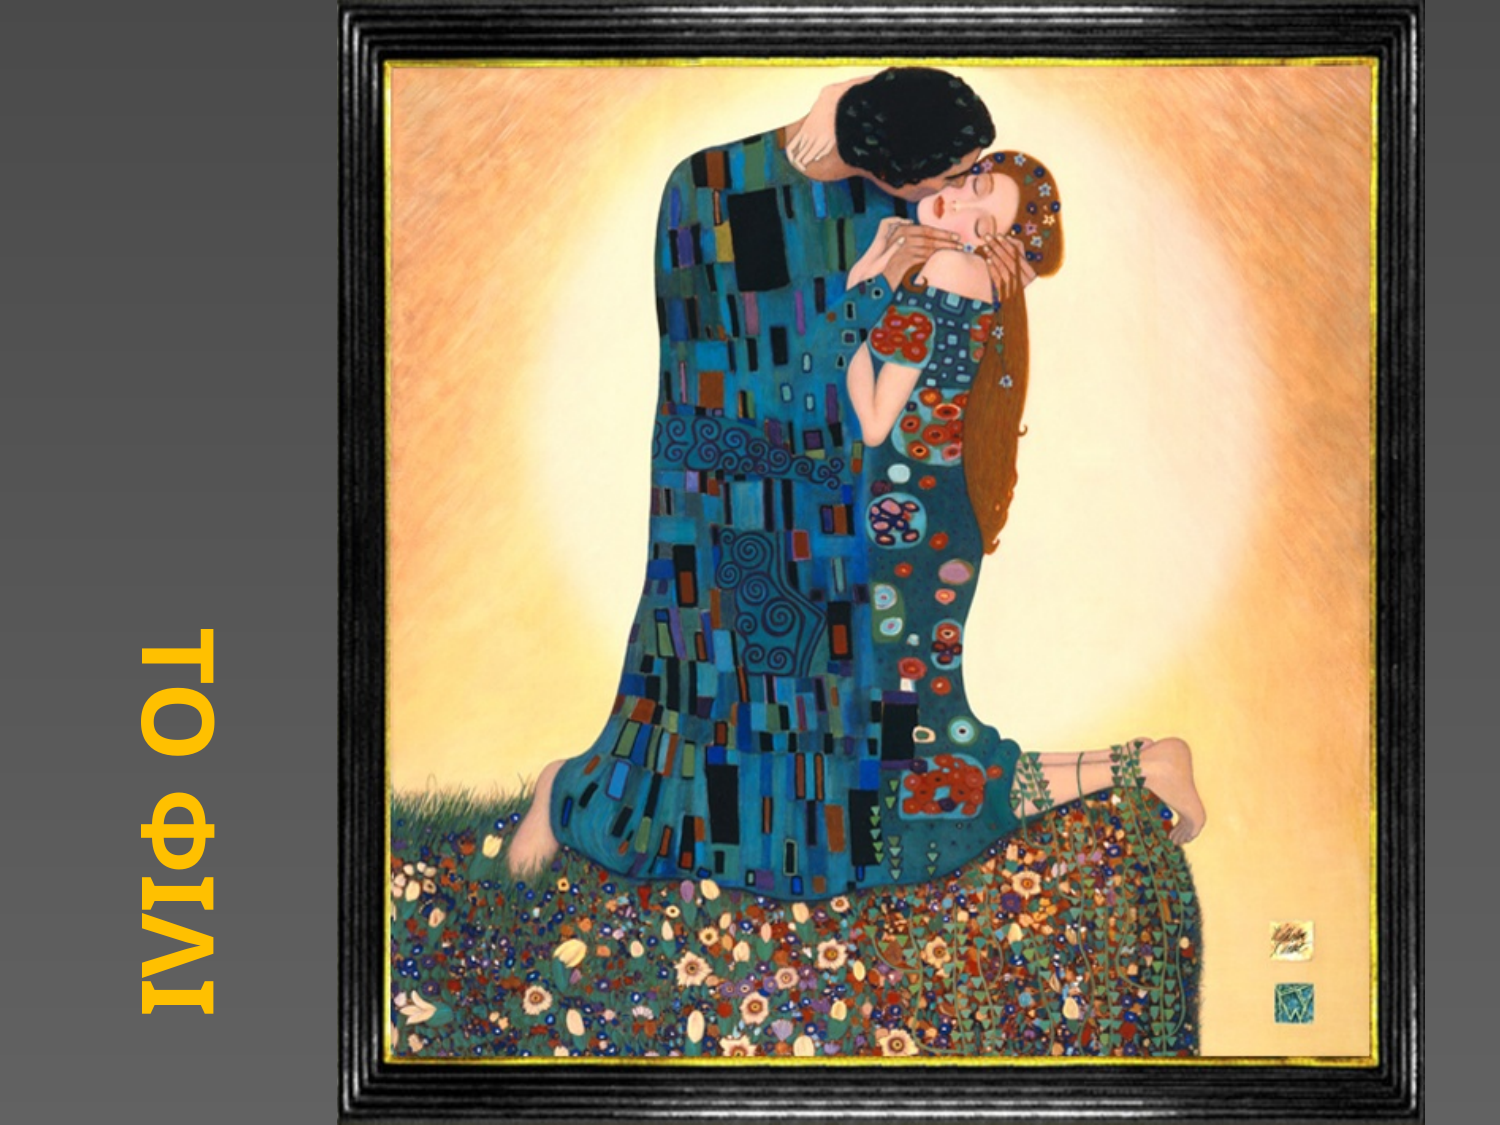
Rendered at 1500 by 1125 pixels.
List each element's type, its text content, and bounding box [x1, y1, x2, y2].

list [337, 0, 1426, 1125]
title ΤΟ ΦΙΛΙ [87, 60, 250, 1036]
